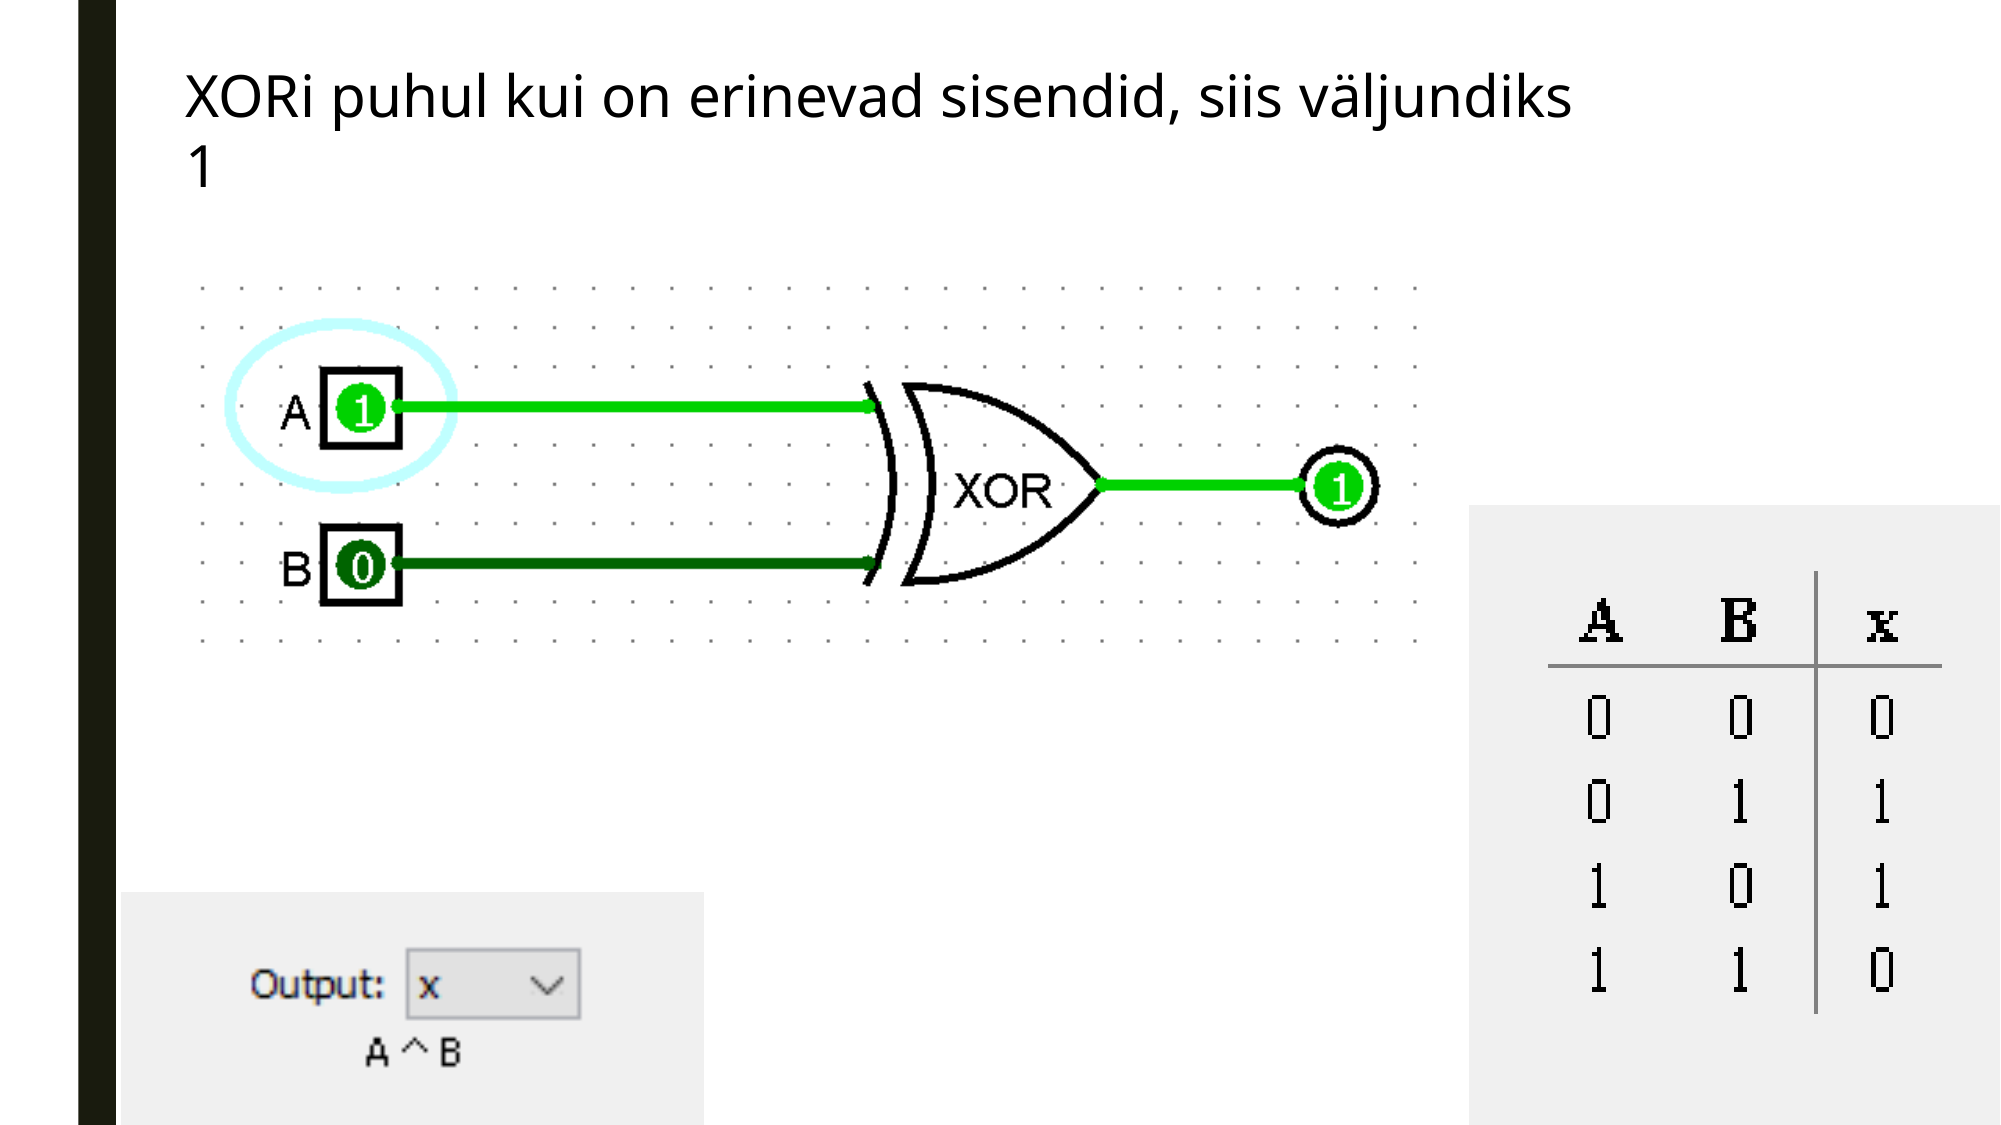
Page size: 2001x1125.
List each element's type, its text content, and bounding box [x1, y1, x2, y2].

picture [1469, 505, 2000, 1125]
picture [170, 284, 1434, 657]
picture [120, 892, 704, 1125]
text_box XORi puhul kui on erinevad sisendid, siis väljundiks 1 [170, 51, 1606, 207]
